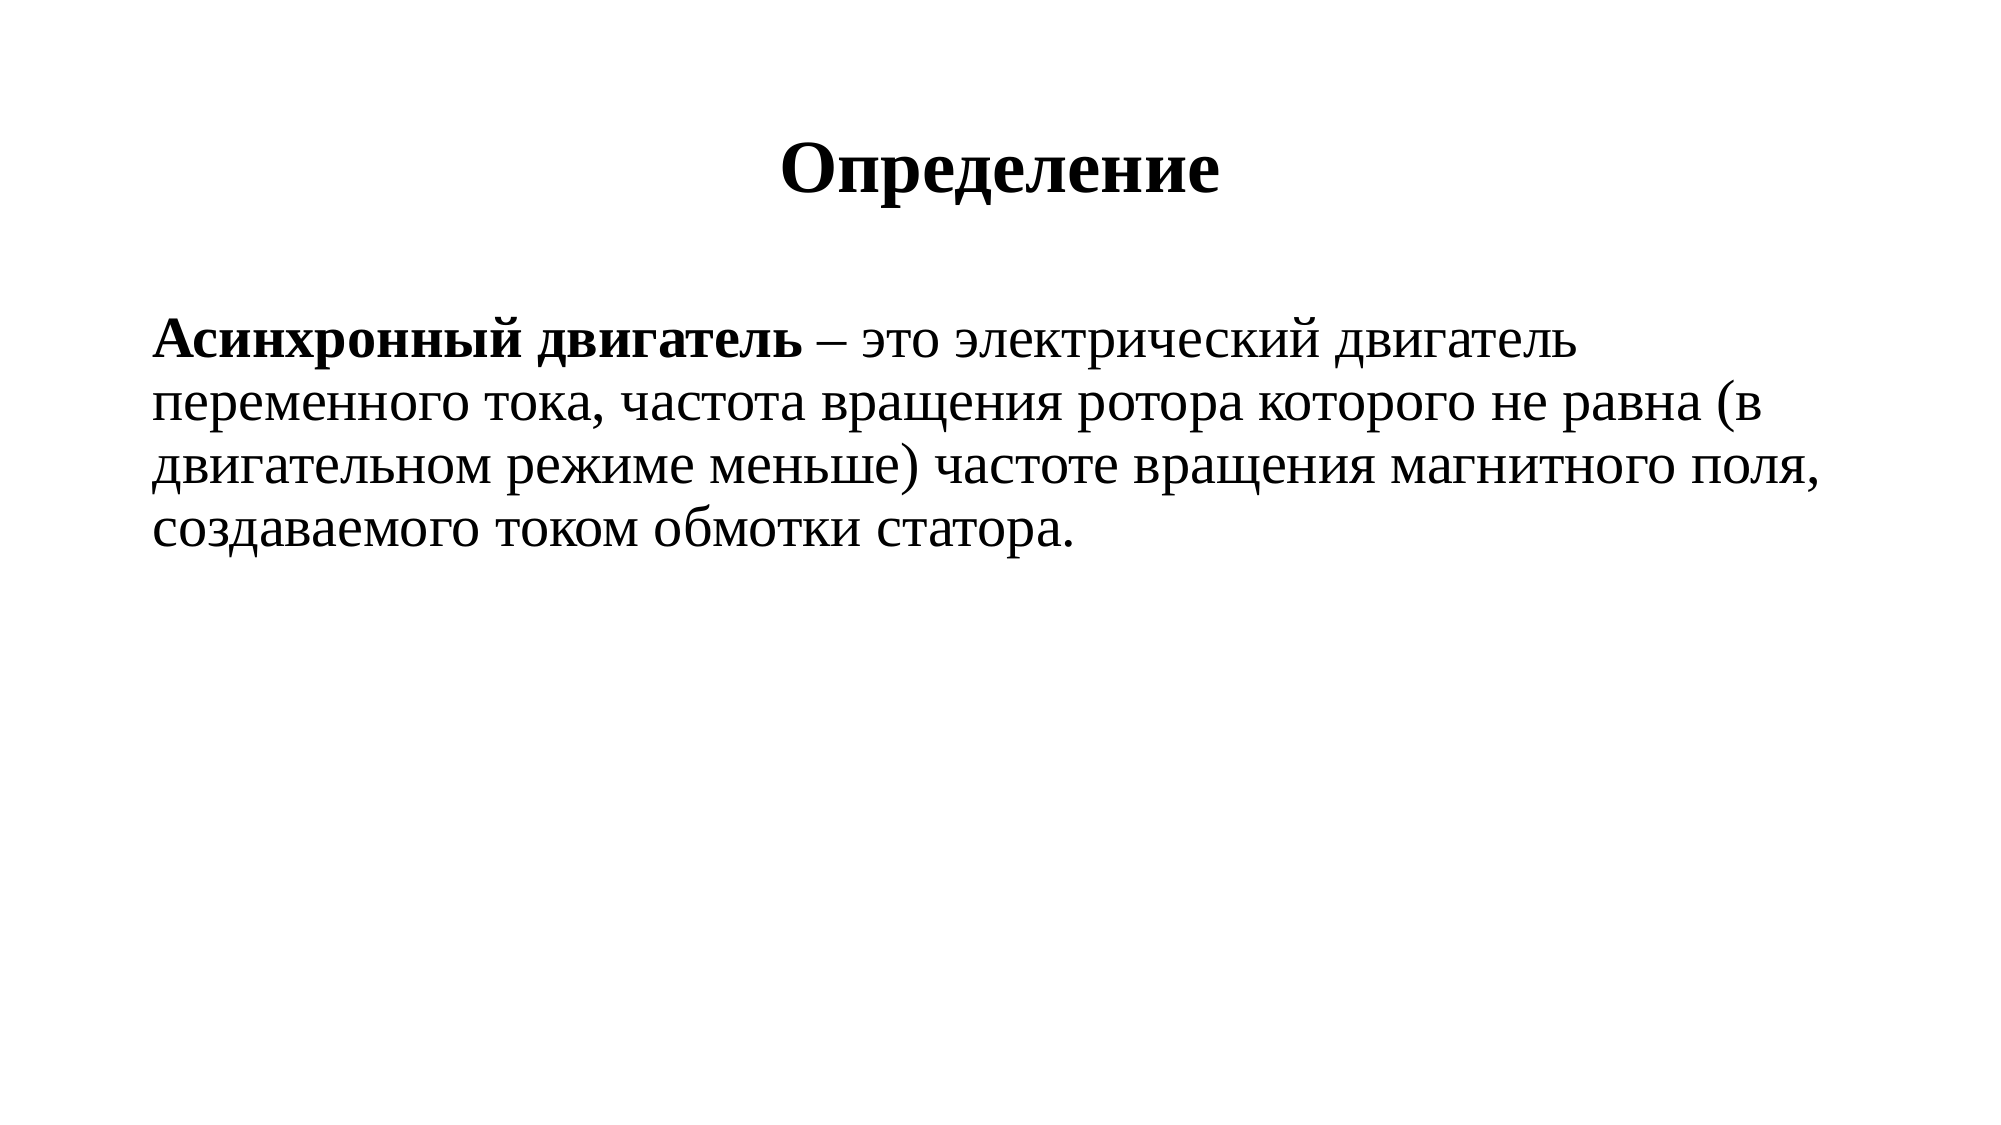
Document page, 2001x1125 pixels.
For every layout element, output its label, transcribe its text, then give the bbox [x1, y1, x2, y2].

title Определение [137, 59, 1863, 278]
list Асинхронный двигатель – это электрический двигатель переменного тока, частота вращения ротора которого не равна (в двигательном режиме меньше) частоте вращения магнитного поля, создаваемого током обмотки статора. [137, 299, 1863, 1014]
